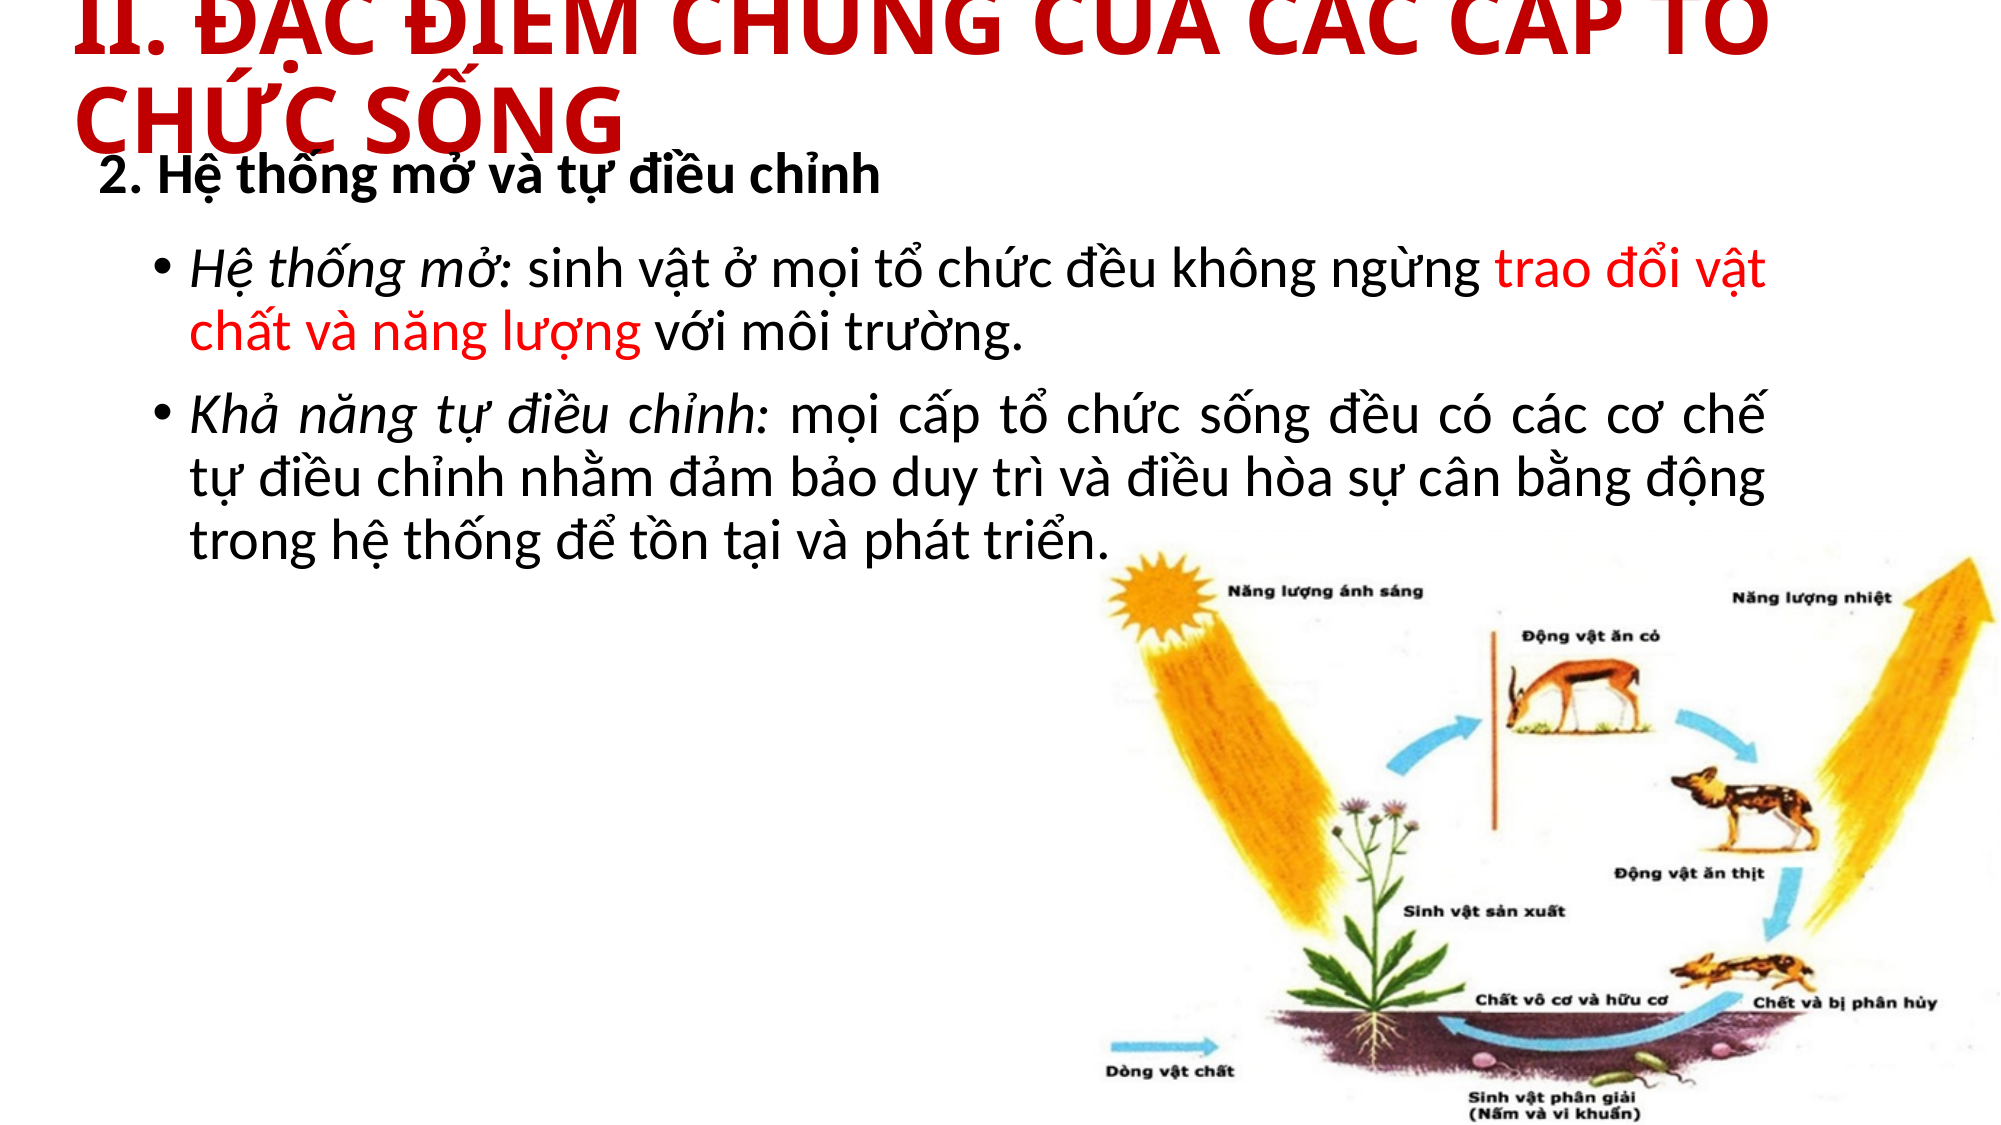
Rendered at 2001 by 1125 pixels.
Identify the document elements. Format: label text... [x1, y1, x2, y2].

picture [1093, 530, 2000, 1125]
text_box II. ĐẶC ĐIỂM CHUNG CỦA CÁC CẤP TỔ CHỨC SỐNG [57, 0, 1943, 184]
text_box 2. Hệ thống mở và tự điều chỉnh [84, 127, 898, 213]
list Hệ thống mở: sinh vật ở mọi tổ chức đều không ngừng trao đổi vật chất và năng lượng với môi trường. Khả năng tự điều chỉnh: mọi cấp tổ chức sống đều có các cơ chế tự điều chỉnh nhằm đảm bảo duy trì và điều hòa sự cân bằng động trong hệ thống để tồn tại và phát triển. [137, 229, 1783, 637]
